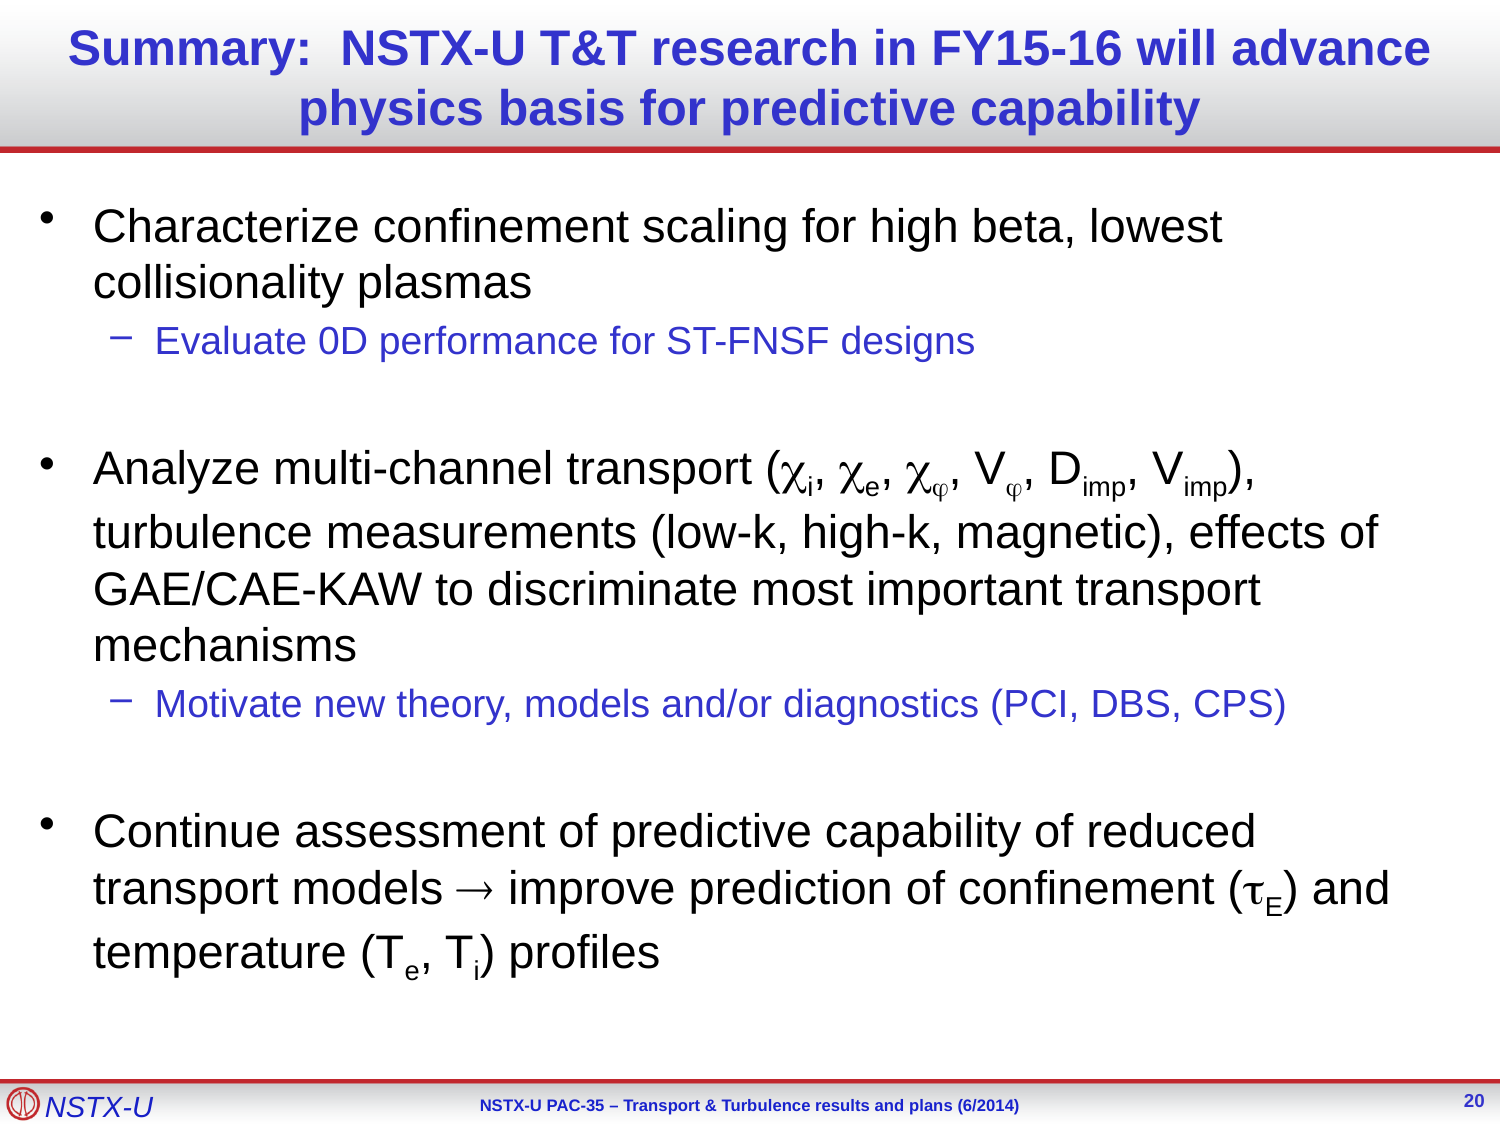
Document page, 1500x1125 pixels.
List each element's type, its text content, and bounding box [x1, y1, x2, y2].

list Characterize confinement scaling for high beta, lowest collisionality plasmas Evaluate 0D performance for ST-FNSF designs Analyze multi-channel transport (ci, ce, cj, Vj, Dimp, Vimp), turbulence measurements (low-k, high-k, magnetic), effects of GAE/CAE-KAW to discriminate most important transport mechanisms Motivate new theory, models and/or diagnostics (PCI, DBS, CPS) Continue assessment of predictive capability of reduced transport models  improve prediction of confinement (tE) and temperature (Te, Ti) profiles [24, 187, 1463, 1000]
title Summary: NSTX-U T&T research in FY15-16 will advance physics basis for predictive capability [0, 0, 1500, 150]
picture [0, 1079, 1500, 1125]
slide_number 20 [1374, 1087, 1500, 1113]
